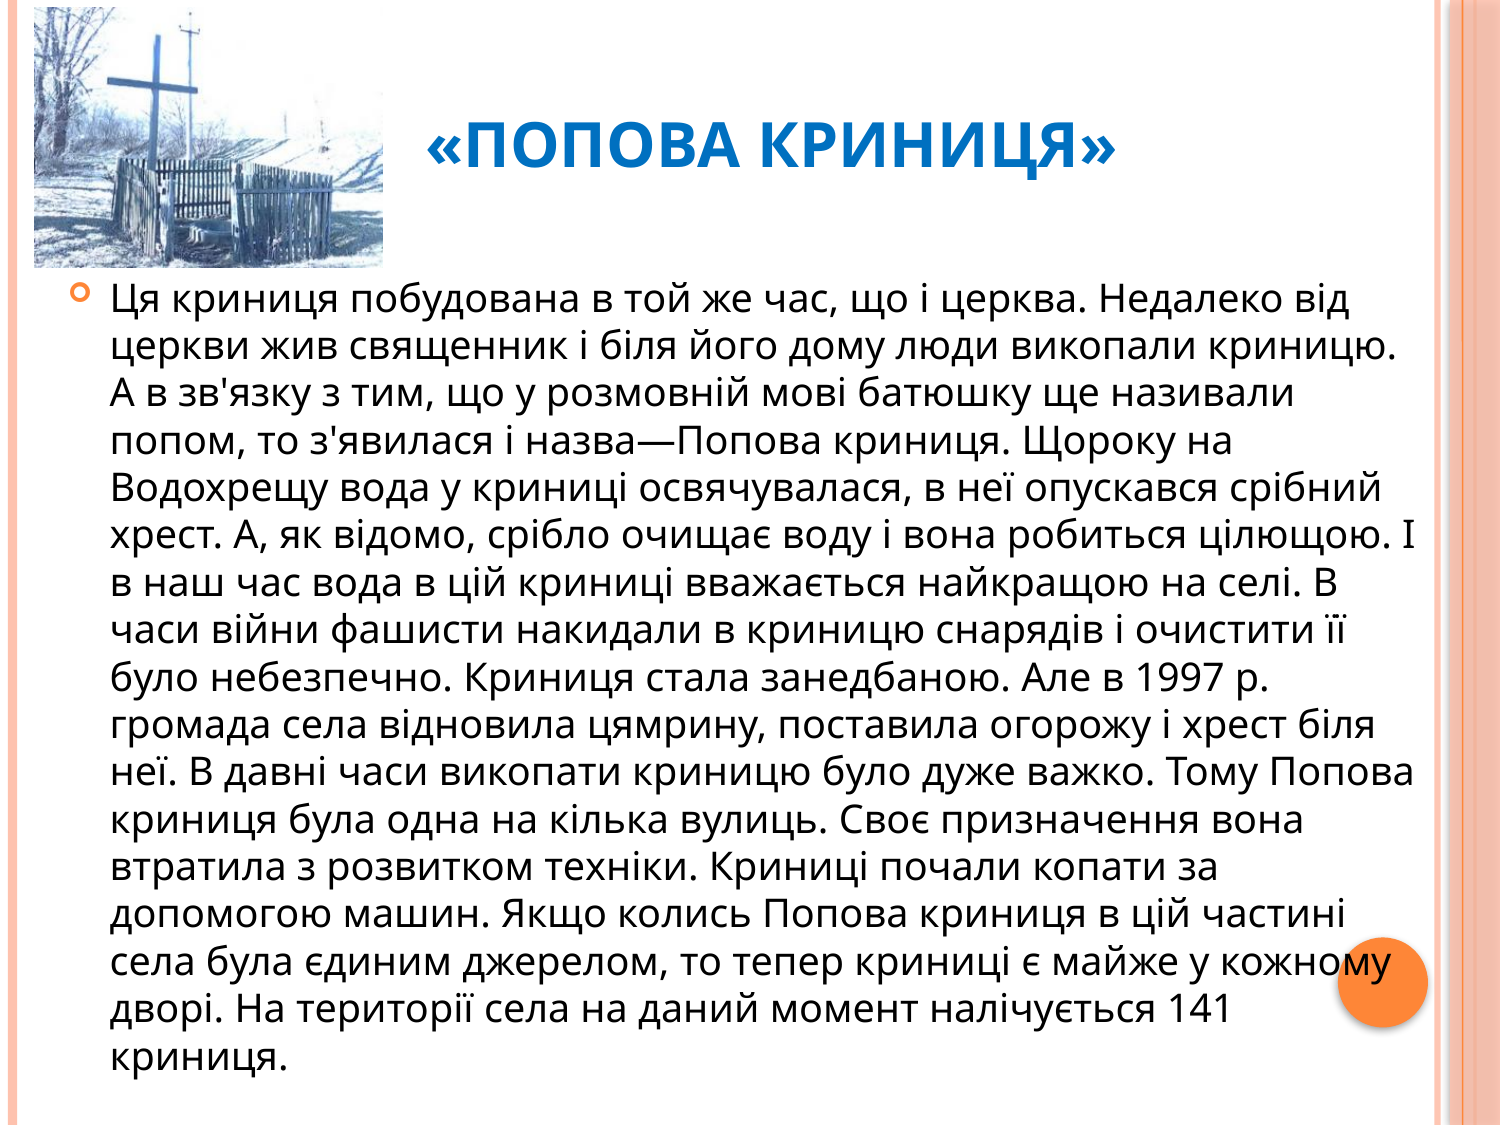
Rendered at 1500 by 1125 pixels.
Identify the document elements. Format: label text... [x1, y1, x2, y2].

title «Попова криниця» [159, 0, 1385, 188]
picture [33, 6, 384, 269]
list Ця криниця побудована в той же час, що і церква. Недалеко від церкви жив священник і біля його дому люди викопали криницю. А в зв'язку з тим, що у розмовній мові батюшку ще називали попом, то з'явилася і назва—Попова криниця. Щороку на Водохрещу вода у криниці освячувалася, в неї опускався срібний хрест. А, як відомо, срібло очищає воду і вона робиться цілющою. І в наш час вода в цій криниці вважається найкращою на селі. В часи війни фашисти накидали в криницю снарядів і очистити її було небезпечно. Криниця стала занедбаною. Але в 1997 р. громада села відновила цямрину, поставила огорожу і хрест біля неї. В давні часи викопати криницю було дуже важко. Тому Попова криниця була одна на кілька вулиць. Своє призначення вона втратила з розвитком техніки. Криниці почали копати за допомогою машин. Якщо колись Попова криниця в цій частині села була єдиним джерелом, то тепер криниці є майже у кожному дворі. На території села на даний момент налічується 141 криниця. [53, 208, 1436, 1094]
